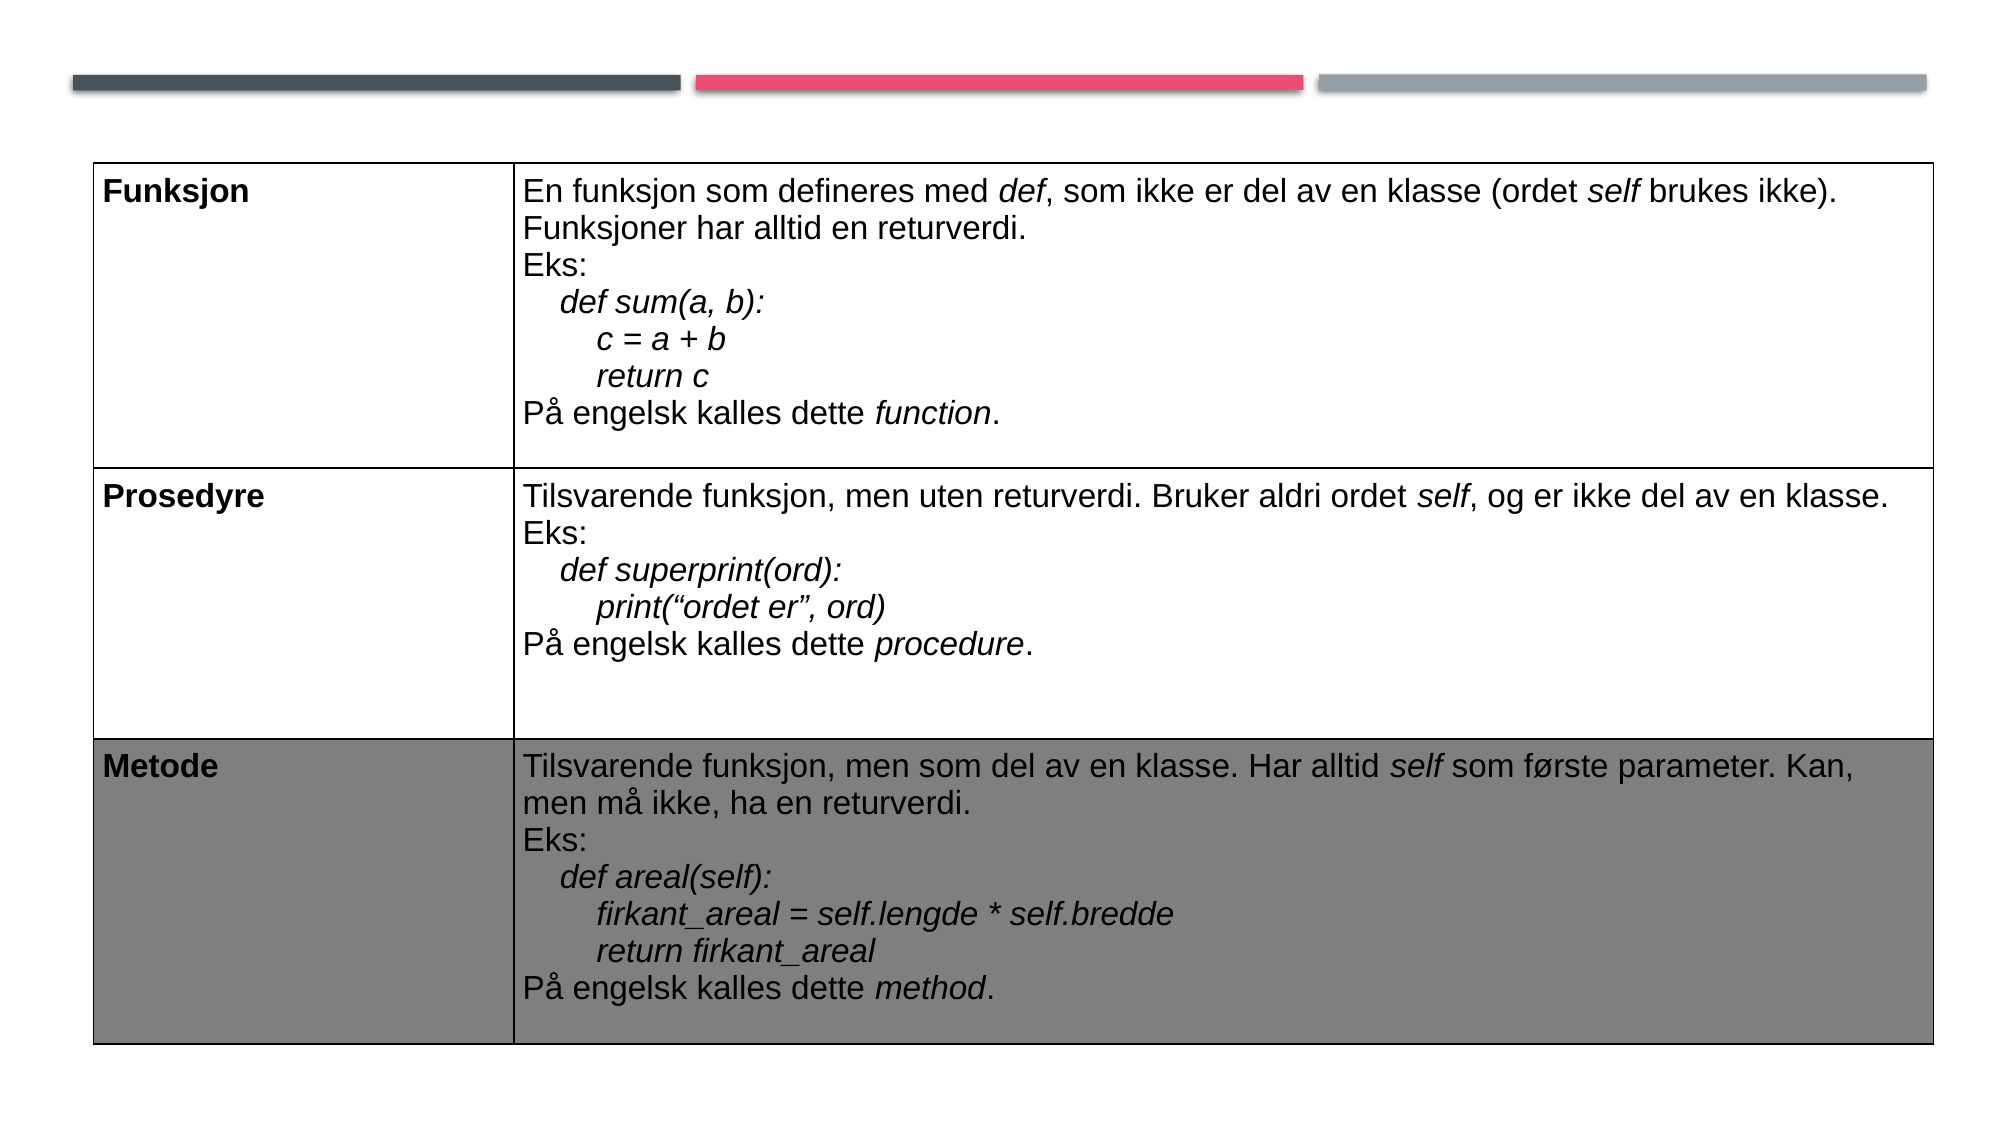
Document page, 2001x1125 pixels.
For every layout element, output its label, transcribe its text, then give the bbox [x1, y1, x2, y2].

table_header Funksjon [94, 164, 513, 467]
table_cell Prosedyre [94, 469, 513, 738]
table_header En funksjon som defineres med def, som ikke er del av en klasse (ordet self brukes ikke). Funksjoner har alltid en returverdi. Eks: def sum(a, b): c = a + b return c På engelsk kalles dette function. [515, 164, 1933, 467]
table_cell Tilsvarende funksjon, men uten returverdi. Bruker aldri ordet self, og er ikke del av en klasse. Eks: def superprint(ord): print(“ordet er”, ord) På engelsk kalles dette procedure. [515, 469, 1933, 738]
text_box [93, 738, 1934, 1044]
